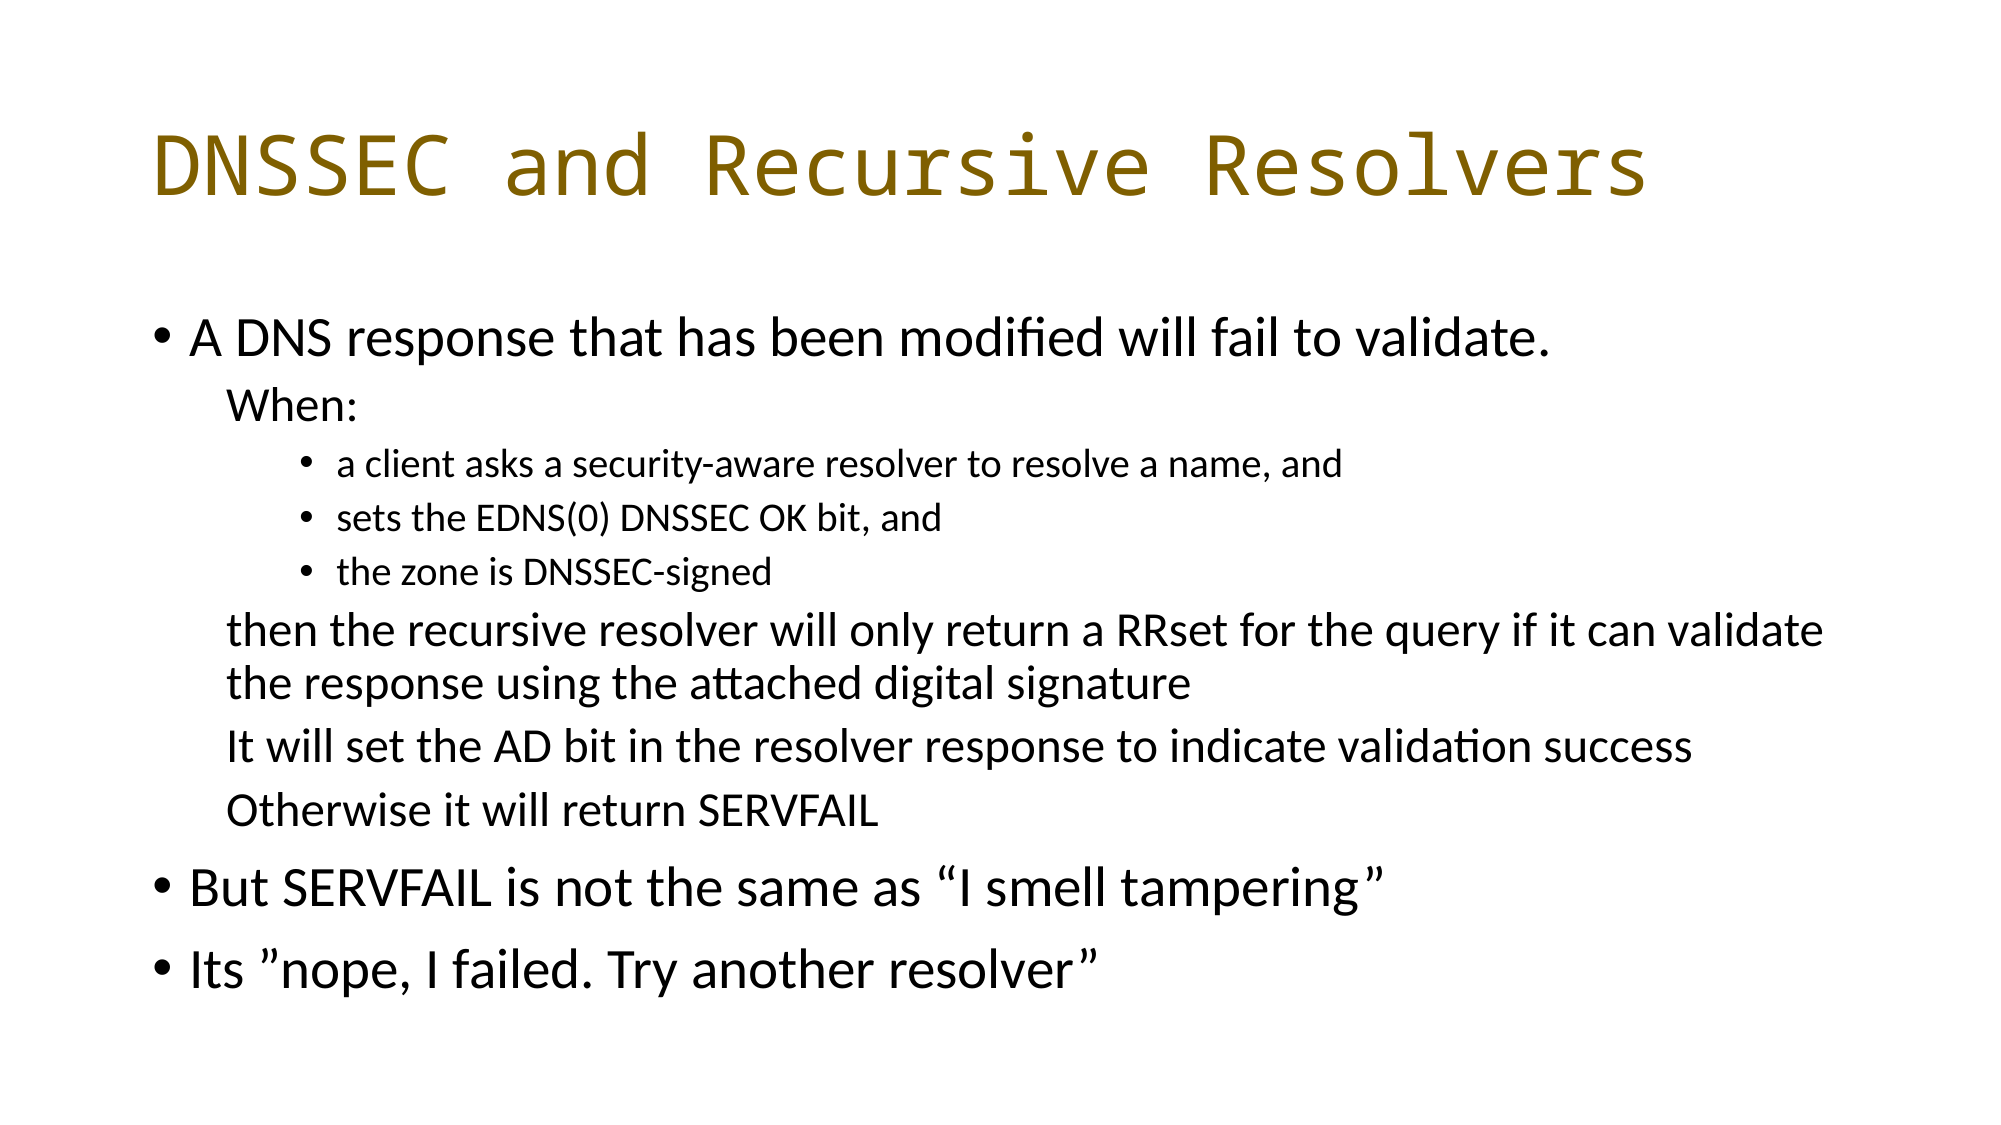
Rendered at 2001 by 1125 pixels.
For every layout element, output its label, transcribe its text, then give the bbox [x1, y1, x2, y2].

list A DNS response that has been modified will fail to validate. When: a client asks a security-aware resolver to resolve a name, and sets the EDNS(0) DNSSEC OK bit, and the zone is DNSSEC-signed then the recursive resolver will only return a RRset for the query if it can validate the response using the attached digital signature It will set the AD bit in the resolver response to indicate validation success Otherwise it will return SERVFAIL But SERVFAIL is not the same as “I smell tampering” Its ”nope, I failed. Try another resolver” [137, 299, 1863, 1014]
title DNSSEC and Recursive Resolvers [137, 59, 1863, 278]
